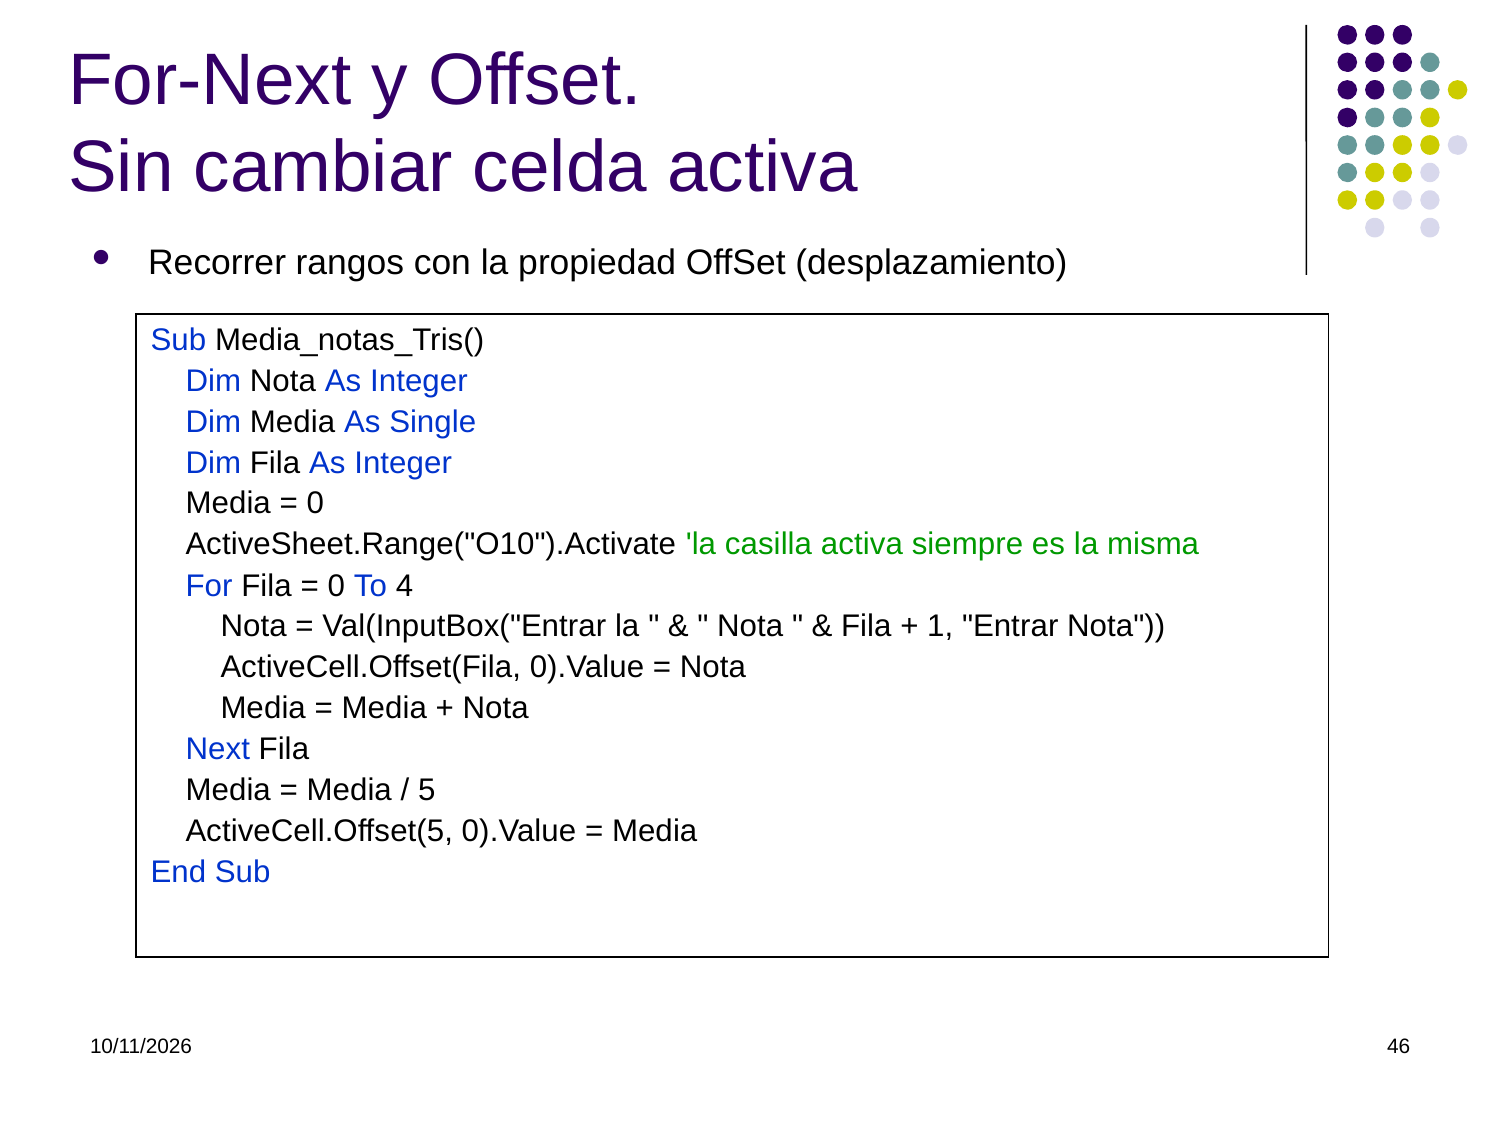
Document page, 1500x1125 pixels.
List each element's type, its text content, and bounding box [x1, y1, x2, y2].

table_header Sub Media_notas_Tris() Dim Nota As Integer Dim Media As Single Dim Fila As Integer Media = 0 ActiveSheet.Range("O10").Activate 'la casilla activa siempre es la misma For Fila = 0 To 4 Nota = Val(InputBox("Entrar la " & " Nota " & Fila + 1, "Entrar Nota")) ActiveCell.Offset(Fila, 0).Value = Nota Media = Media + Nota Next Fila Media = Media / 5 ActiveCell.Offset(5, 0).Value = Media End Sub [137, 315, 1328, 956]
title For-Next y Offset. Sin cambiar celda activa [53, 66, 1291, 214]
slide_number 46 [1074, 1025, 1425, 1100]
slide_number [75, 1025, 425, 1100]
list Recorrer rangos con la propiedad OffSet (desplazamiento) [76, 231, 1427, 291]
